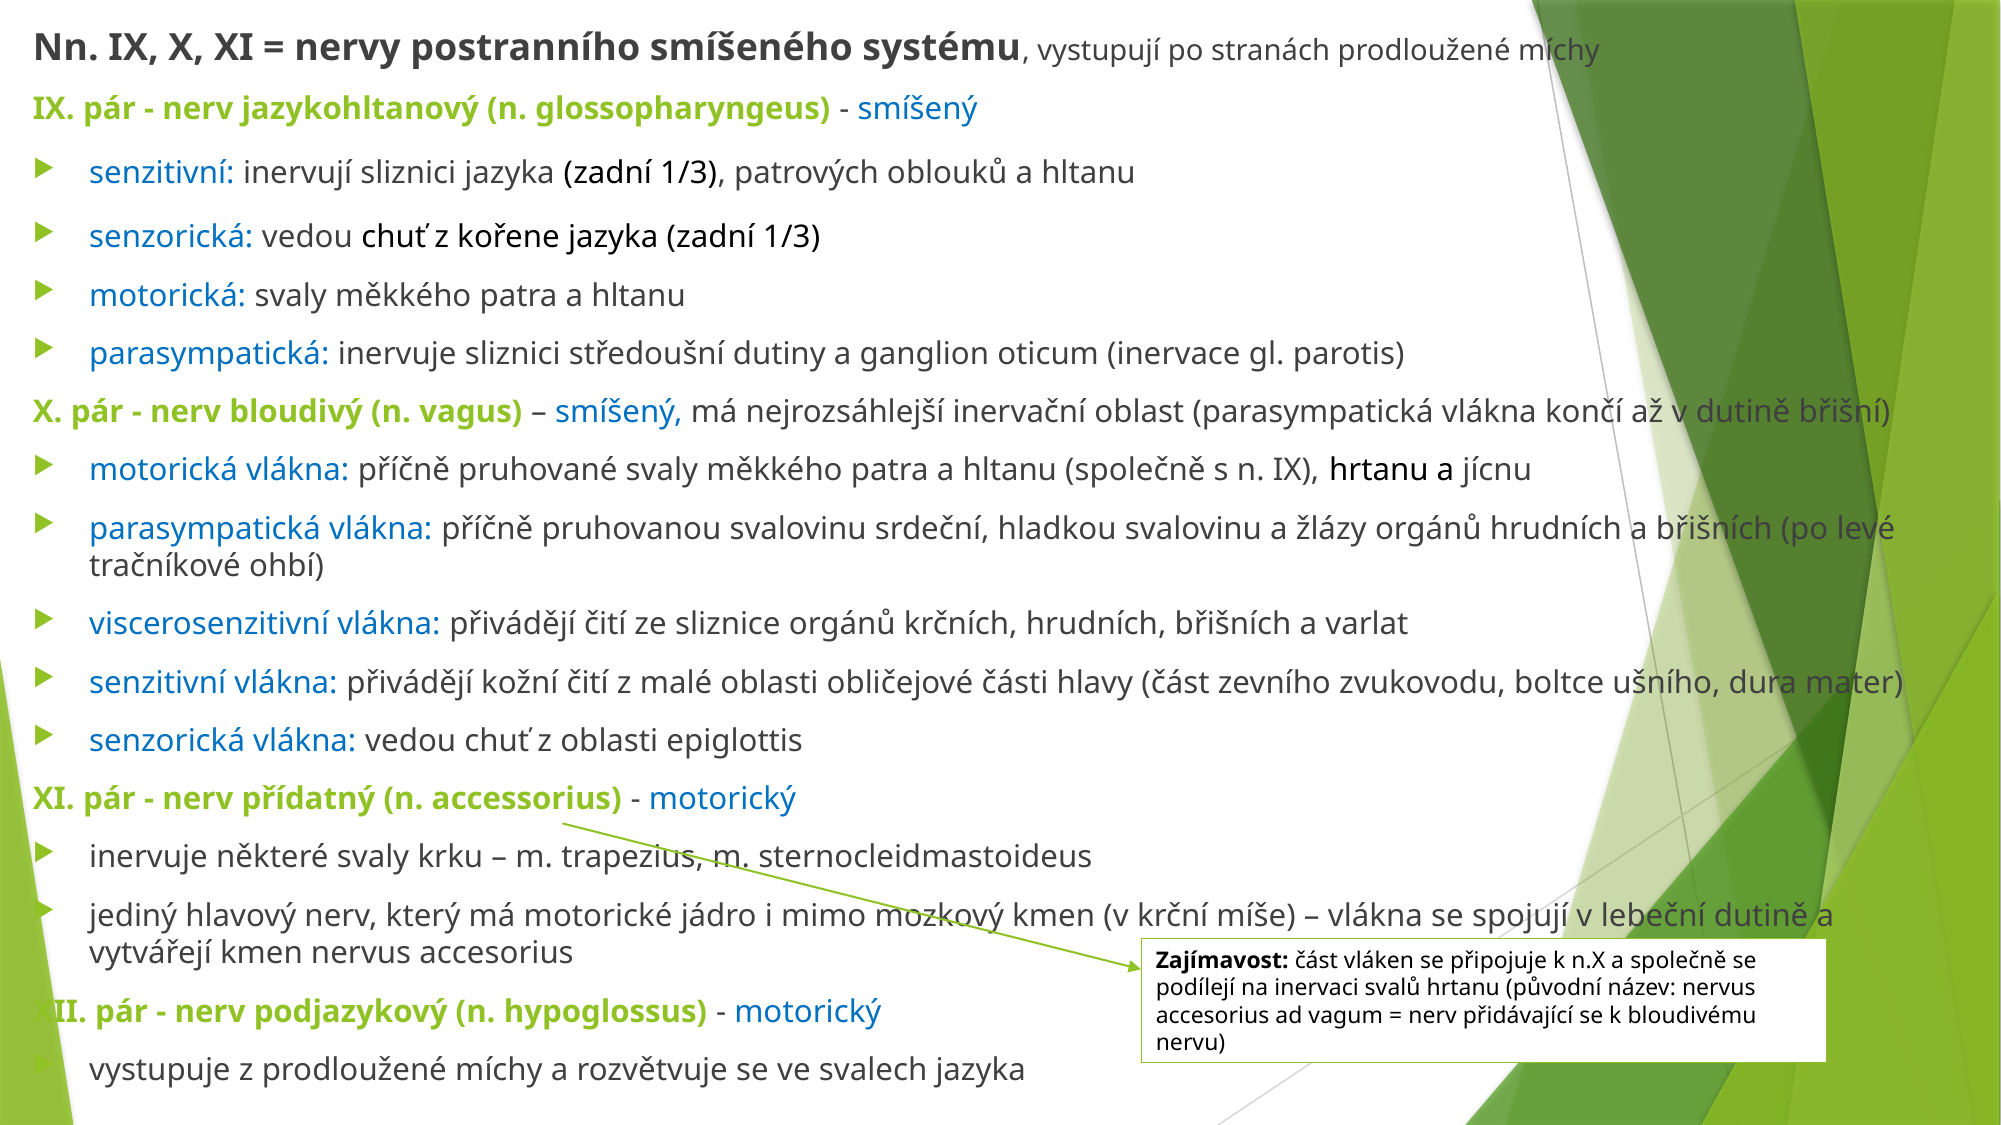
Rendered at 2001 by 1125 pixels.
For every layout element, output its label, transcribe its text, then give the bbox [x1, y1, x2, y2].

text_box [562, 822, 1142, 970]
list Nn. IX, X, XI = nervy postranního smíšeného systému, vystupují po stranách prodloužené míchy IX. pár - nerv jazykohltanový (n. glossopharyngeus) - smíšený senzitivní: inervují sliznici jazyka (zadní 1/3), patrových oblouků a hltanu senzorická: vedou chuť z kořene jazyka (zadní 1/3) motorická: svaly měkkého patra a hltanu parasympatická: inervuje sliznici středoušní dutiny a ganglion oticum (inervace gl. parotis) X. pár - nerv bloudivý (n. vagus) – smíšený, má nejrozsáhlejší inervační oblast (parasympatická vlákna končí až v dutině břišní) motorická vlákna: příčně pruhované svaly měkkého patra a hltanu (společně s n. IX), hrtanu a jícnu parasympatická vlákna: příčně pruhovanou svalovinu srdeční, hladkou svalovinu a žlázy orgánů hrudních a břišních (po levé tračníkové ohbí) viscerosenzitivní vlákna: přivádějí čití ze sliznice orgánů krčních, hrudních, břišních a varlat senzitivní vlákna: přivádějí kožní čití z malé oblasti obličejové části hlavy (část zevního zvukovodu, boltce ušního, dura mater) senzorická vlákna: vedou chuť z oblasti epiglottis XI. pár - nerv přídatný (n. accessorius) - motorický inervuje některé svaly krku – m. trapezius, m. sternocleidmastoideus jediný hlavový nerv, který má motorické jádro i mimo mozkový kmen (v krční míše) – vlákna se spojují v lebeční dutině a vytvářejí kmen nervus accesorius XII. pár - nerv podjazykový (n. hypoglossus) - motorický vystupuje z prodloužené míchy a rozvětvuje se ve svalech jazyka [17, 15, 1938, 1114]
text_box Zajímavost: část vláken se připojuje k n.X a společně se podílejí na inervaci svalů hrtanu (původní název: nervus accesorius ad vagum = nerv přidávající se k bloudivému nervu) [1141, 938, 1827, 1063]
